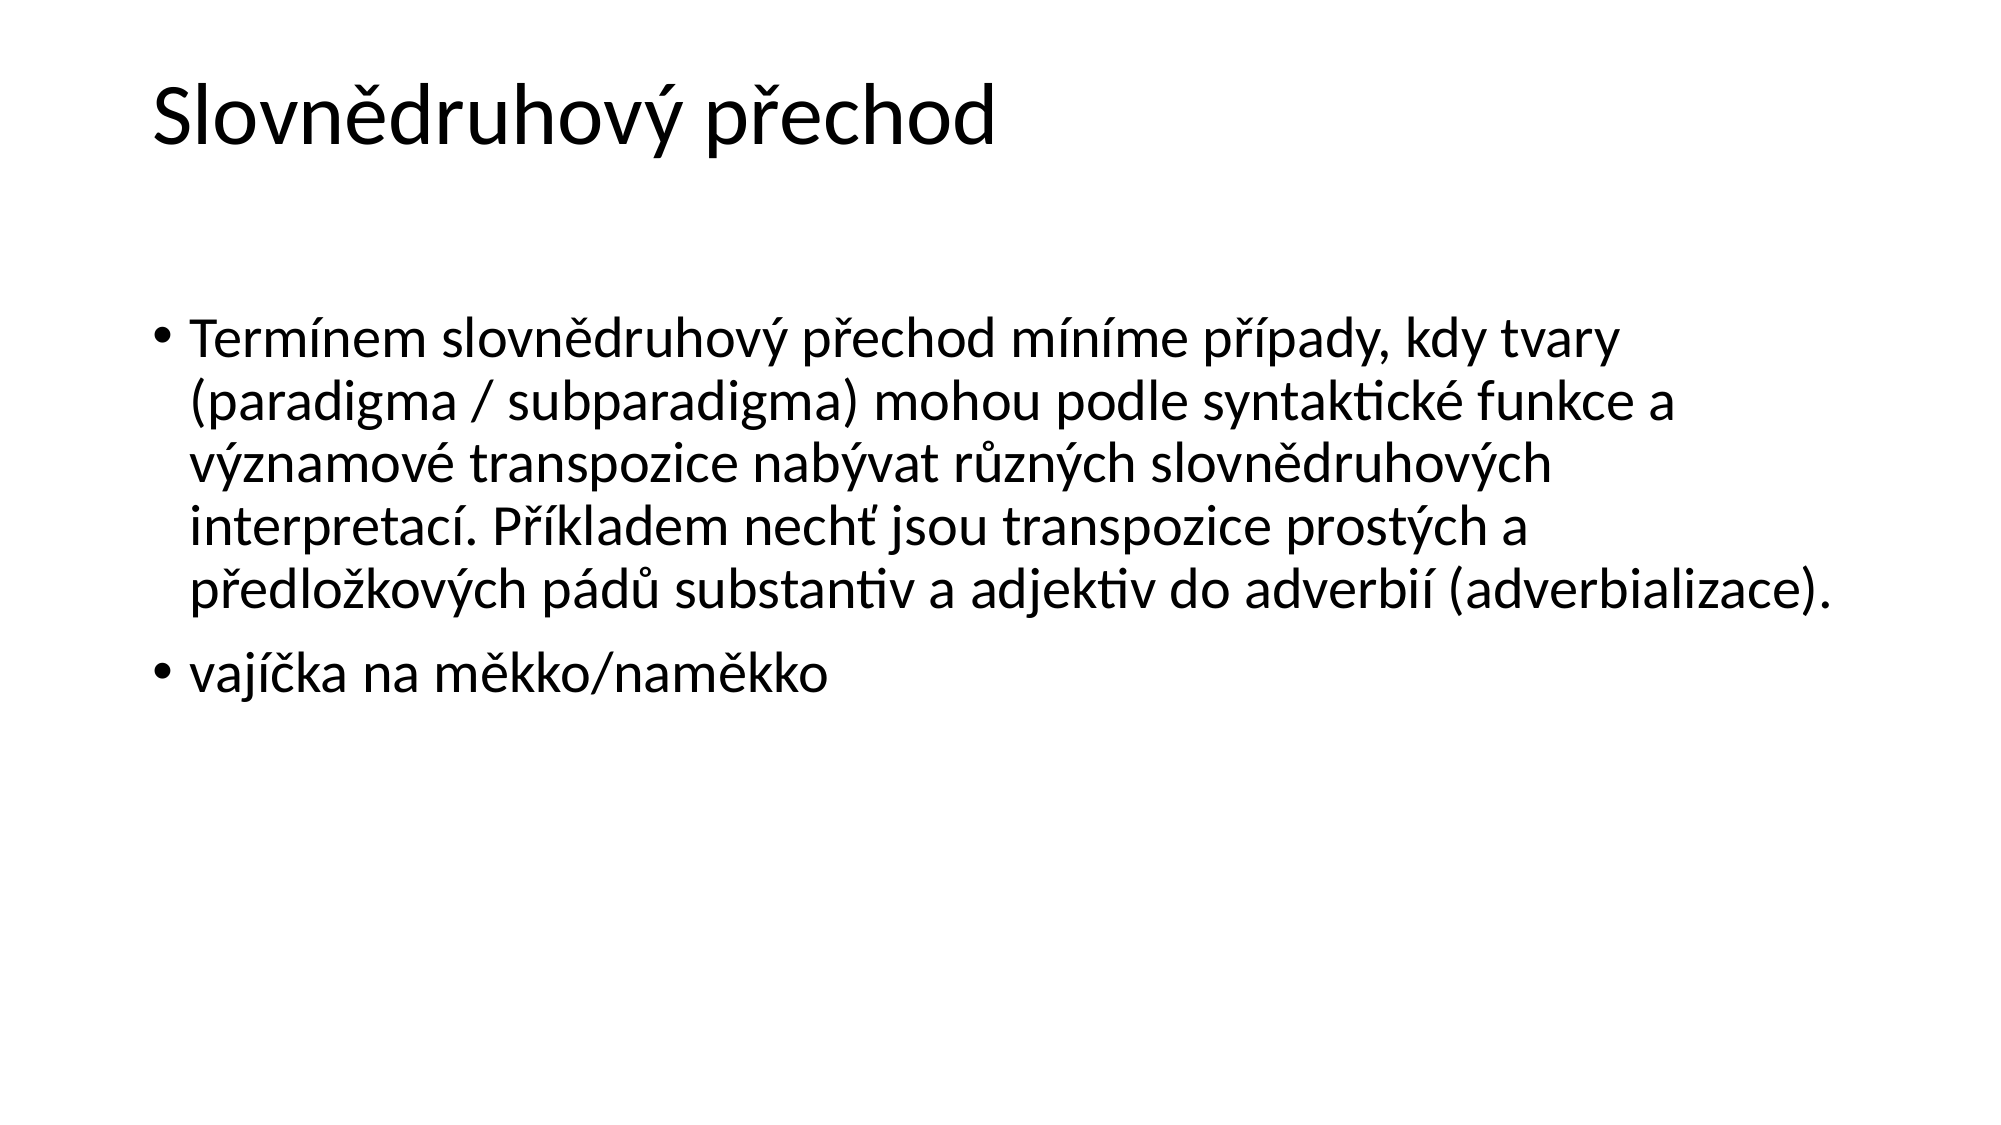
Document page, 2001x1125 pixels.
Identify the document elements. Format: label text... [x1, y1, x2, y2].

list Termínem slovnědruhový přechod míníme případy, kdy tvary (paradigma / subparadigma) mohou podle syntaktické funkce a významové transpozice nabývat různých slovnědruhových interpretací. Příkladem nechť jsou transpozice prostých a předložkových pádů substantiv a adjektiv do adverbií (adverbializace). vajíčka na měkko/naměkko [137, 299, 1863, 1014]
title Slovnědruhový přechod [137, 59, 1863, 278]
